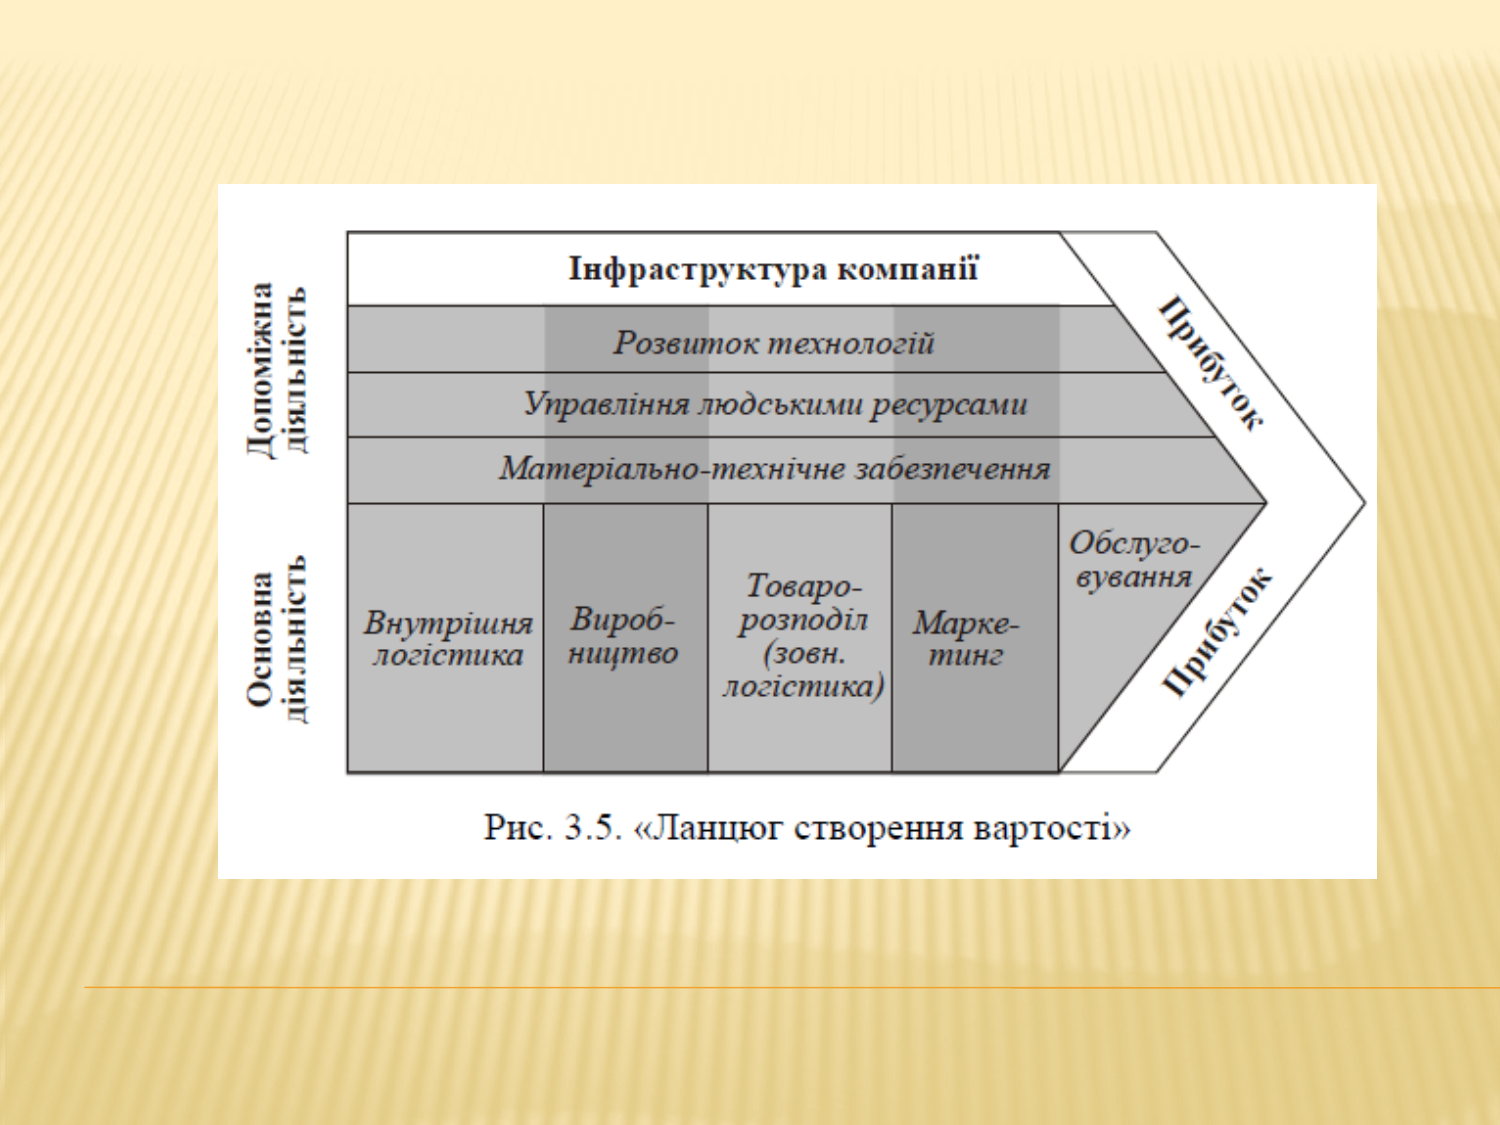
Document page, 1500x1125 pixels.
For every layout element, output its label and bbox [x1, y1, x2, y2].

list [218, 184, 1377, 880]
